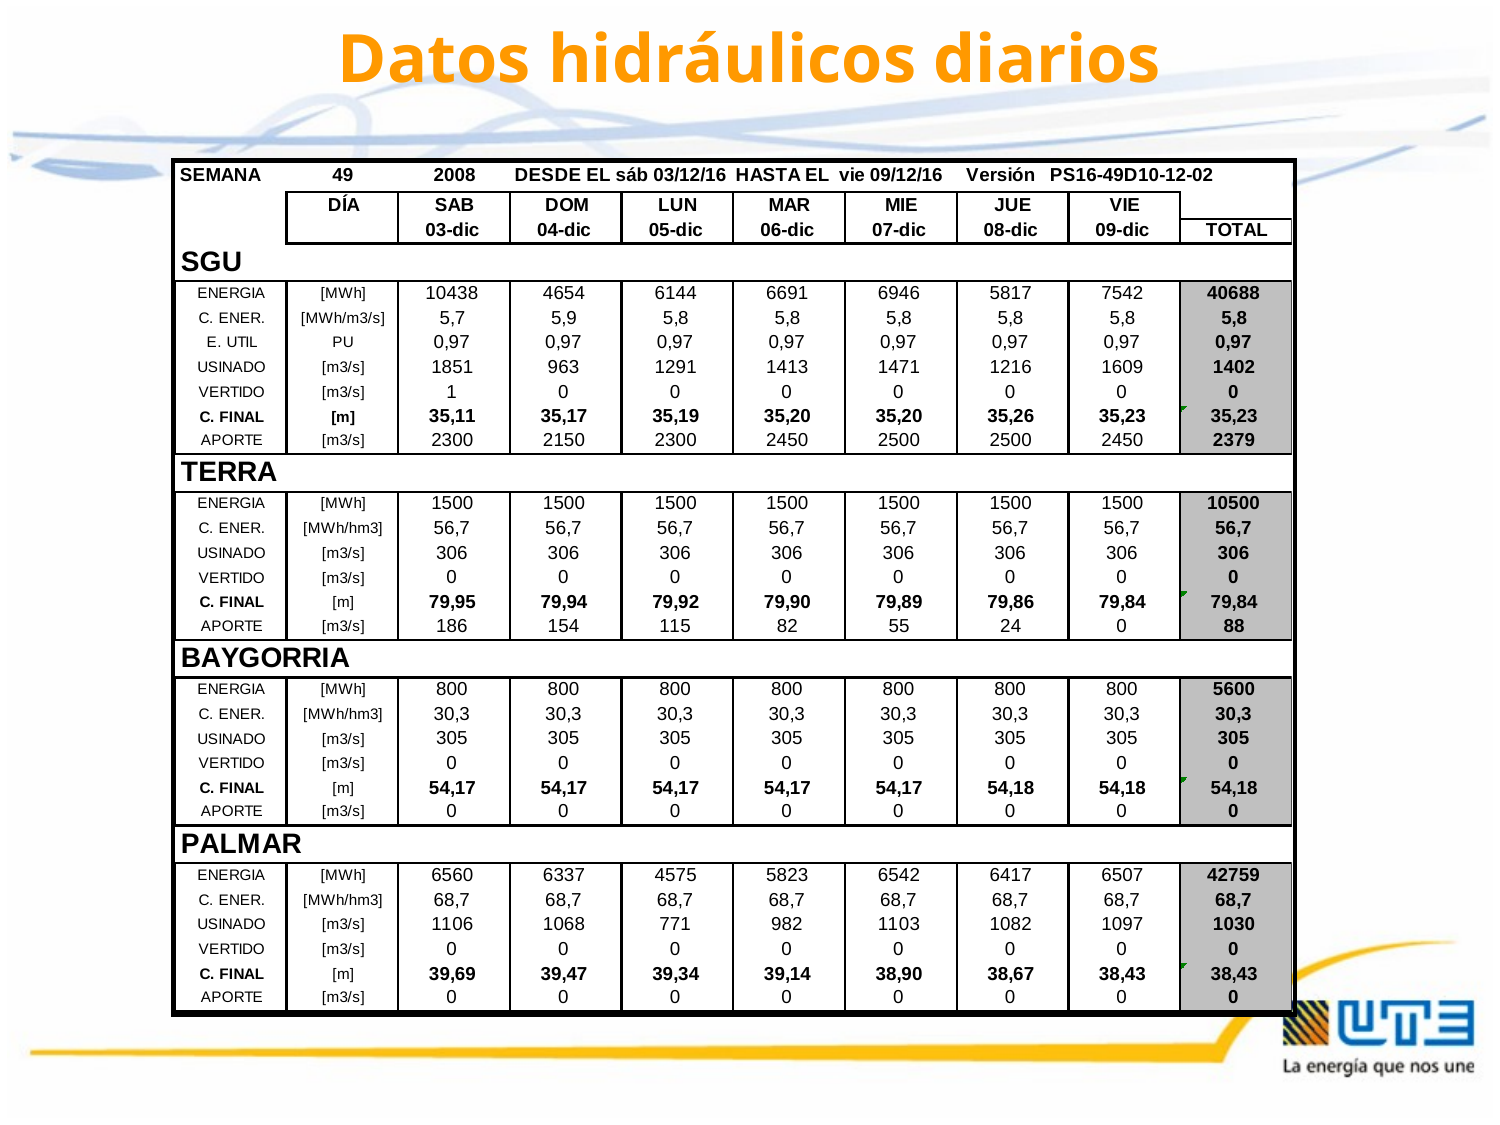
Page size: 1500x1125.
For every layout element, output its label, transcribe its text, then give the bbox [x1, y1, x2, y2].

picture [7, 6, 1493, 1118]
title Datos hidráulicos diarios [112, 24, 1388, 88]
